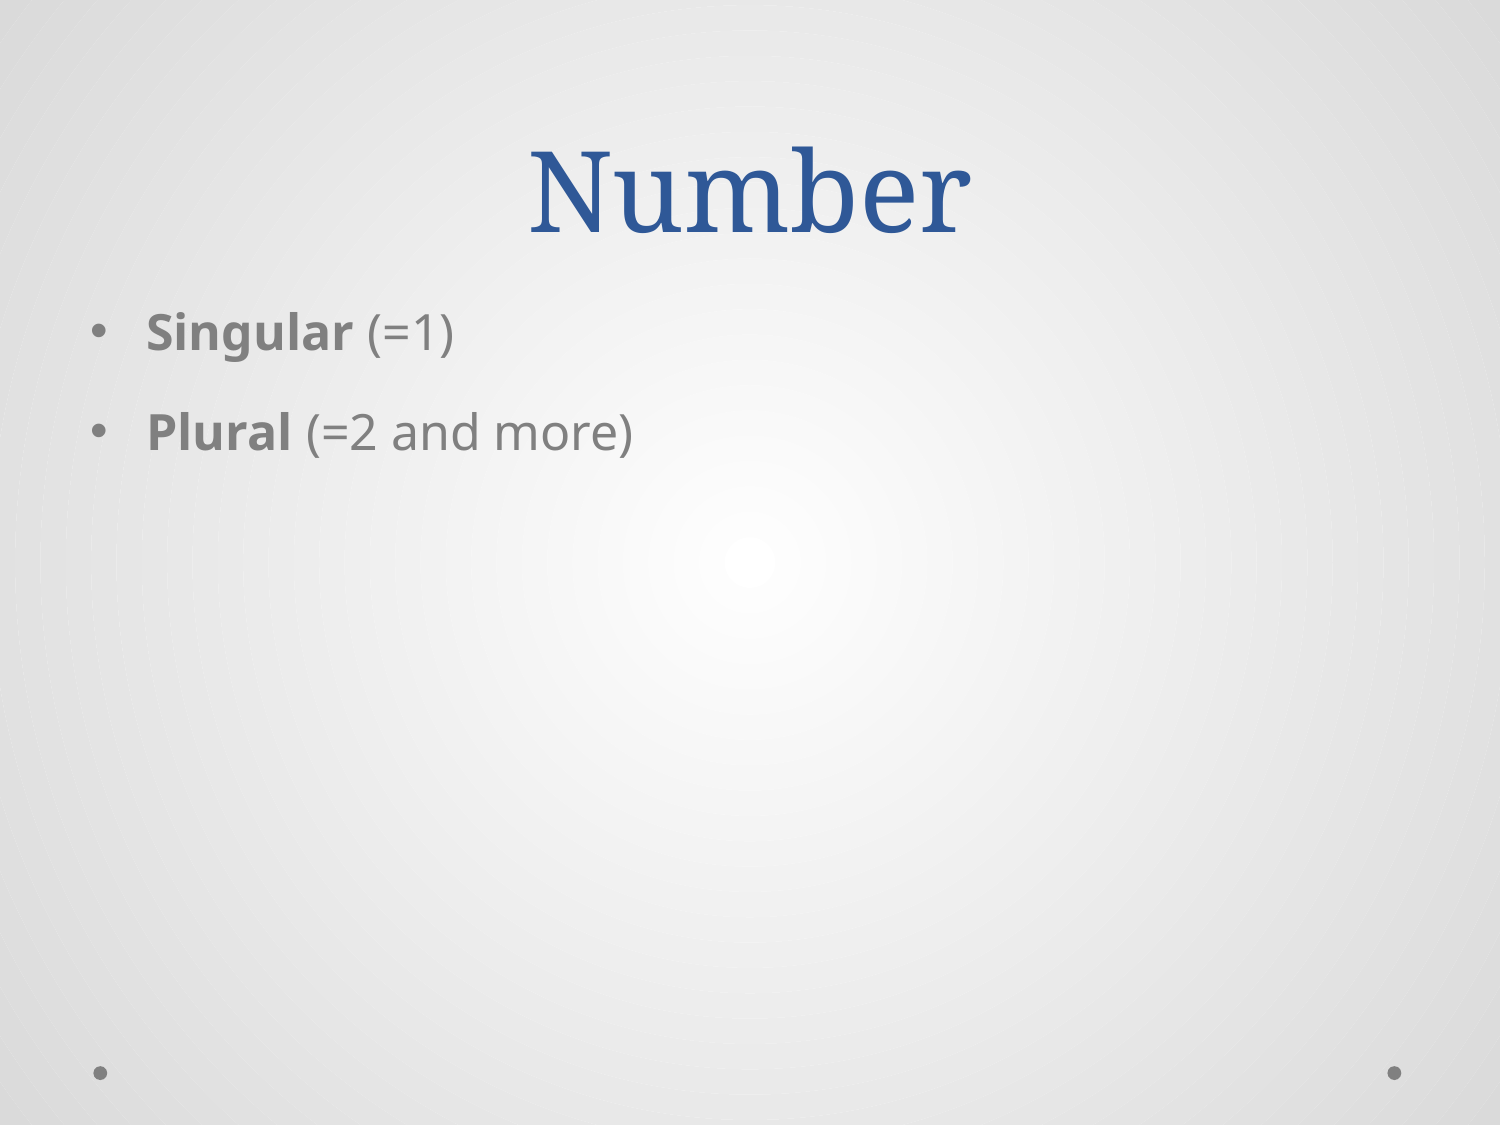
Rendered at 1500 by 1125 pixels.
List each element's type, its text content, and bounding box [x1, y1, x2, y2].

title Number [75, 0, 1425, 262]
list Singular (=1) Plural (=2 and more) [75, 262, 1425, 1005]
